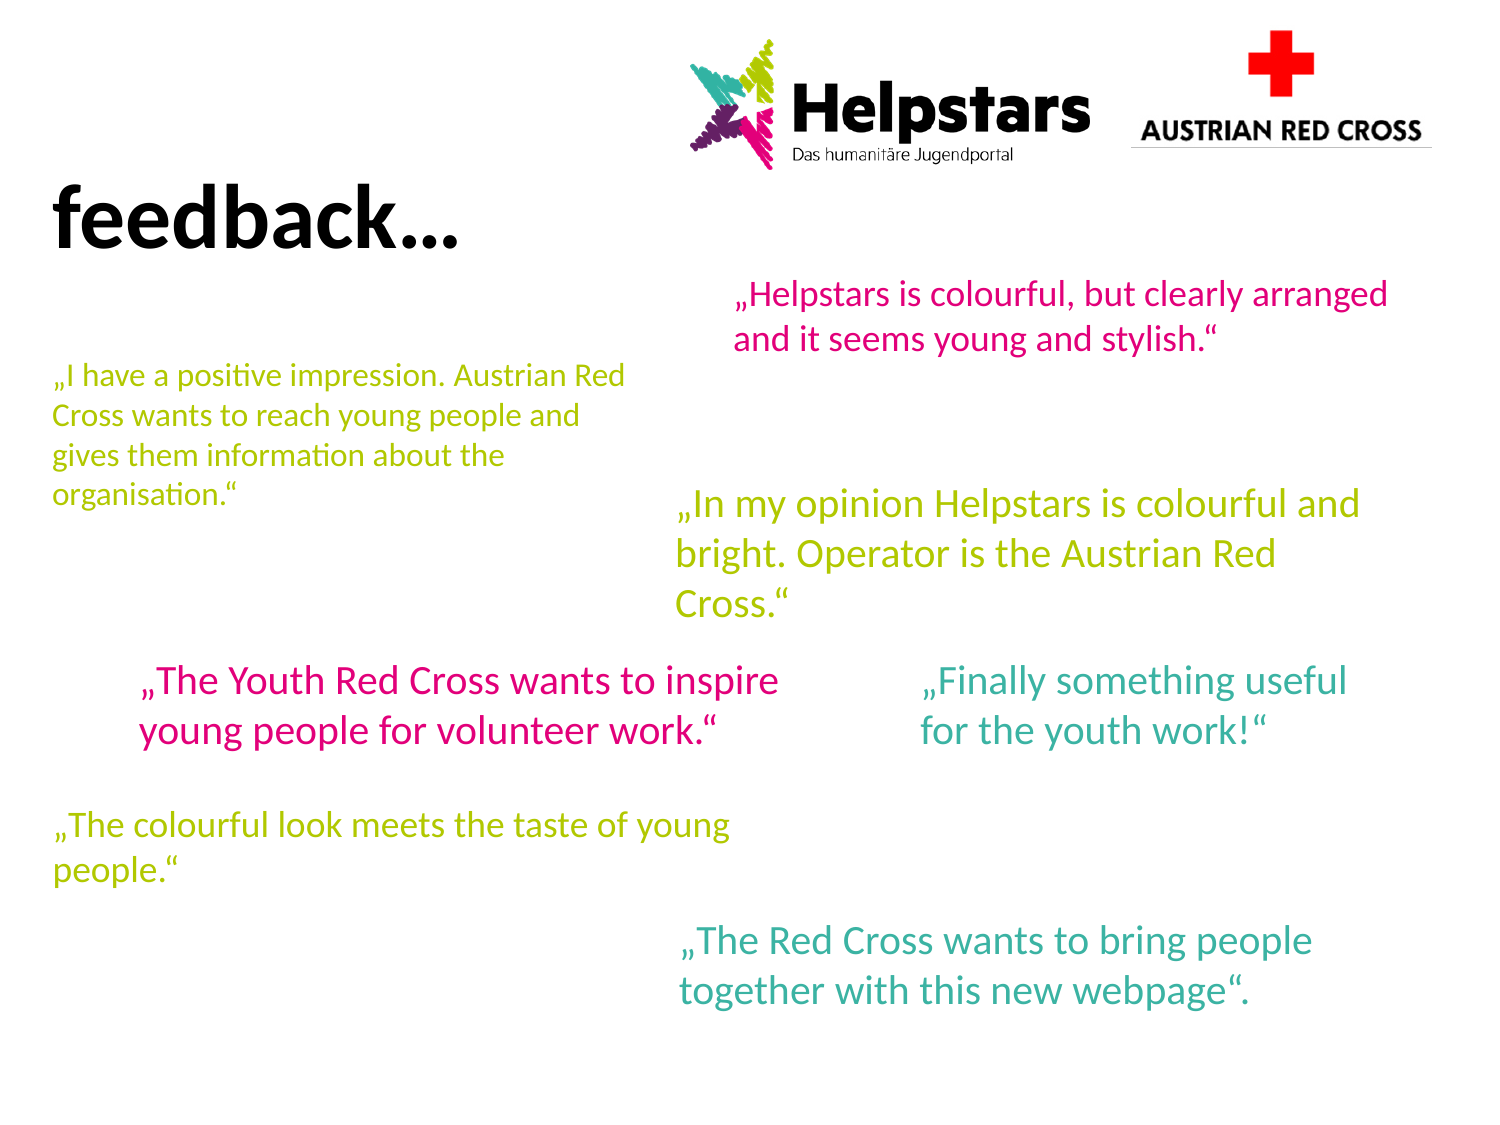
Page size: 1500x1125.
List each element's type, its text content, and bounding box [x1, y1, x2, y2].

text_box „Finally something useful for the youth work!“ [905, 645, 1414, 760]
text_box „I have a positive impression. Austrian Red Cross wants to reach young people and gives them information about the organisation.“ [37, 345, 661, 520]
text_box feedback… [37, 148, 597, 274]
text_box „The colourful look meets the taste of young people.“ [37, 792, 788, 898]
text_box „In my opinion Helpstars is colourful and bright. Operator is the Austrian Red Cross.“ [660, 468, 1411, 633]
text_box „Helpstars is colourful, but clearly arranged and it seems young and stylish.“ [718, 261, 1469, 366]
text_box „The Youth Red Cross wants to inspire young people for volunteer work.“ [123, 645, 874, 760]
text_box „The Red Cross wants to bring people together with this new webpage“. [664, 905, 1414, 1020]
picture [690, 25, 1432, 170]
